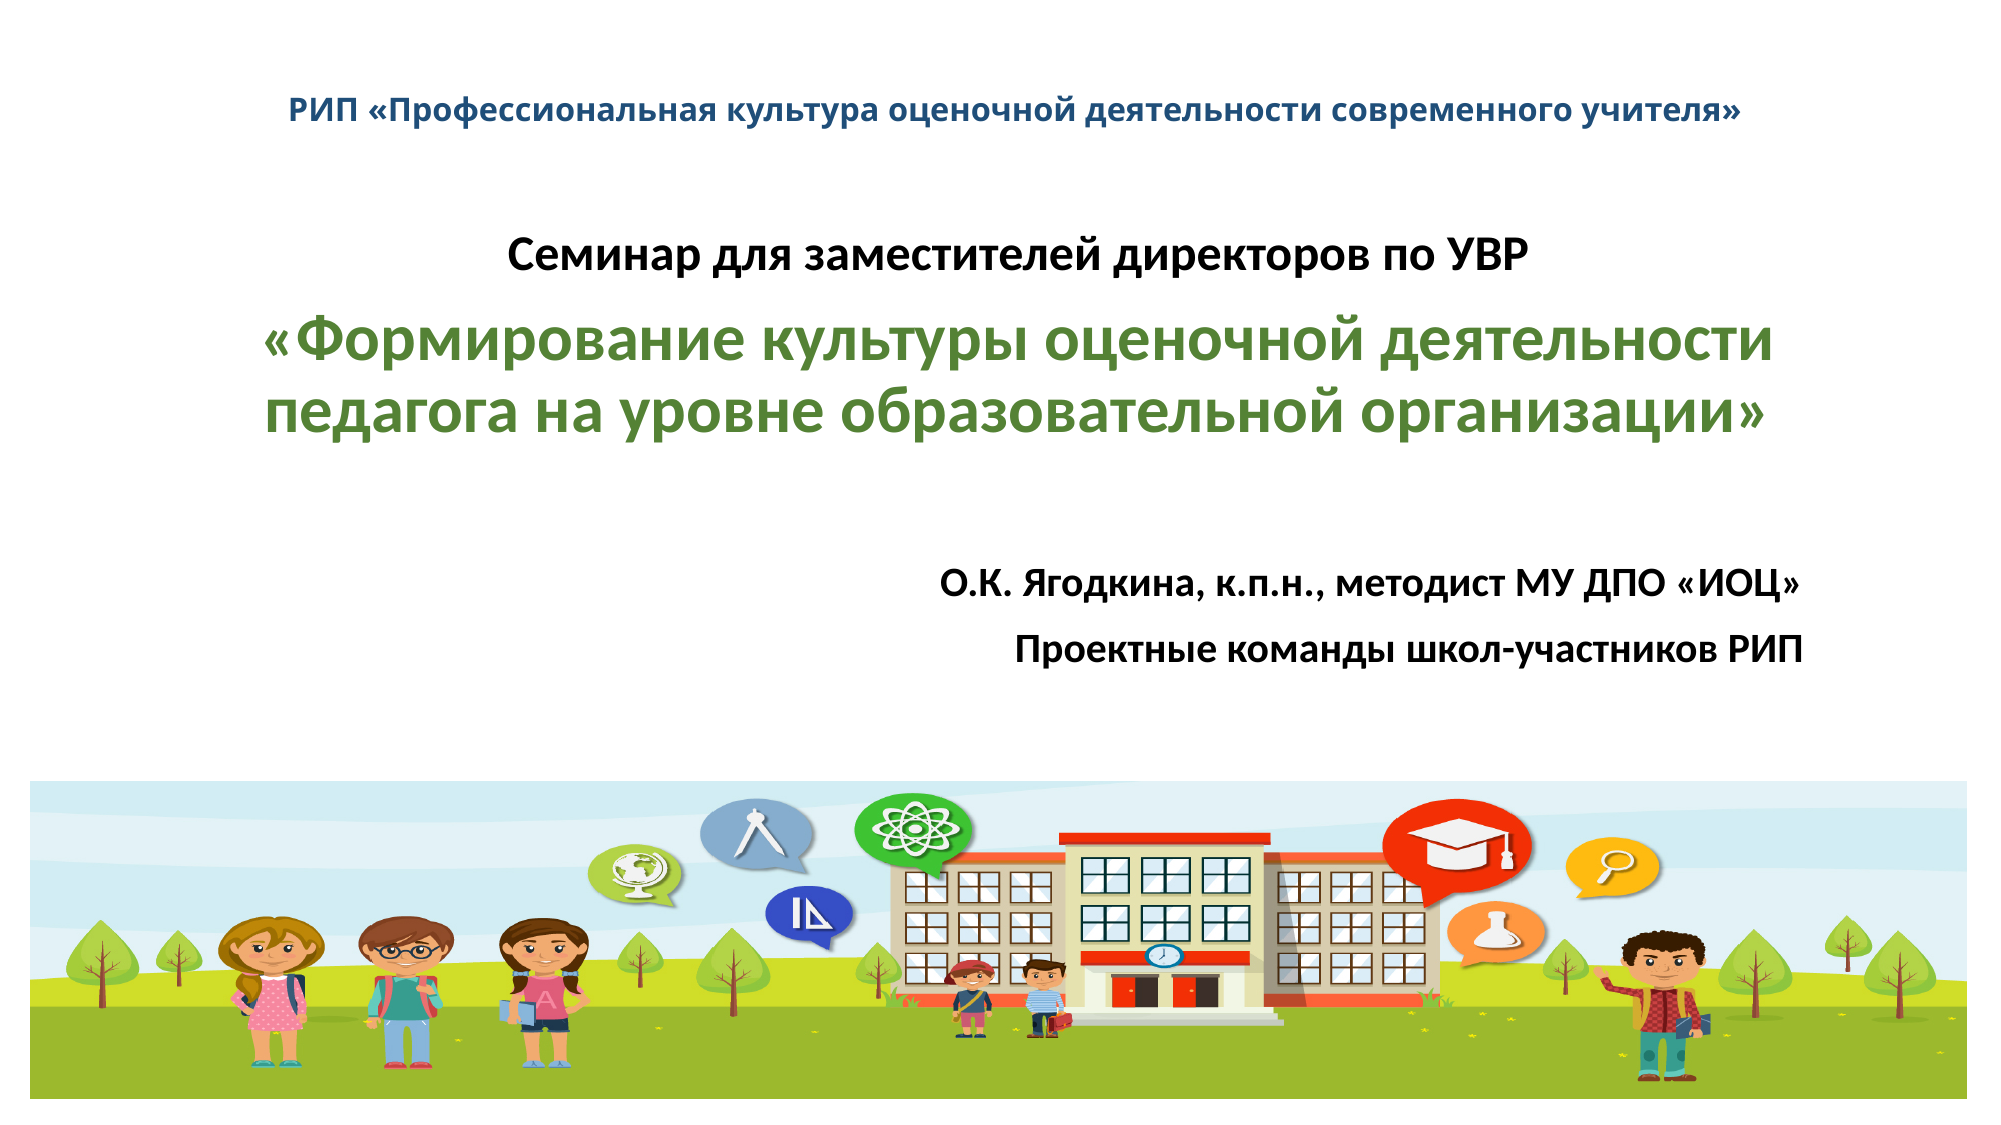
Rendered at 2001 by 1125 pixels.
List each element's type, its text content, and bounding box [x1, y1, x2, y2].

picture [29, 781, 1967, 1099]
title РИП «Профессиональная культура оценочной деятельности современного учителя» [92, 65, 1940, 137]
subtitle Семинар для заместителей директоров по УВР «Формирование культуры оценочной деятельности педагога на уровне образовательной организации» О.К. Ягодкина, к.п.н., методист МУ ДПО «ИОЦ» Проектные команды школ-участников РИП [218, 219, 1820, 699]
